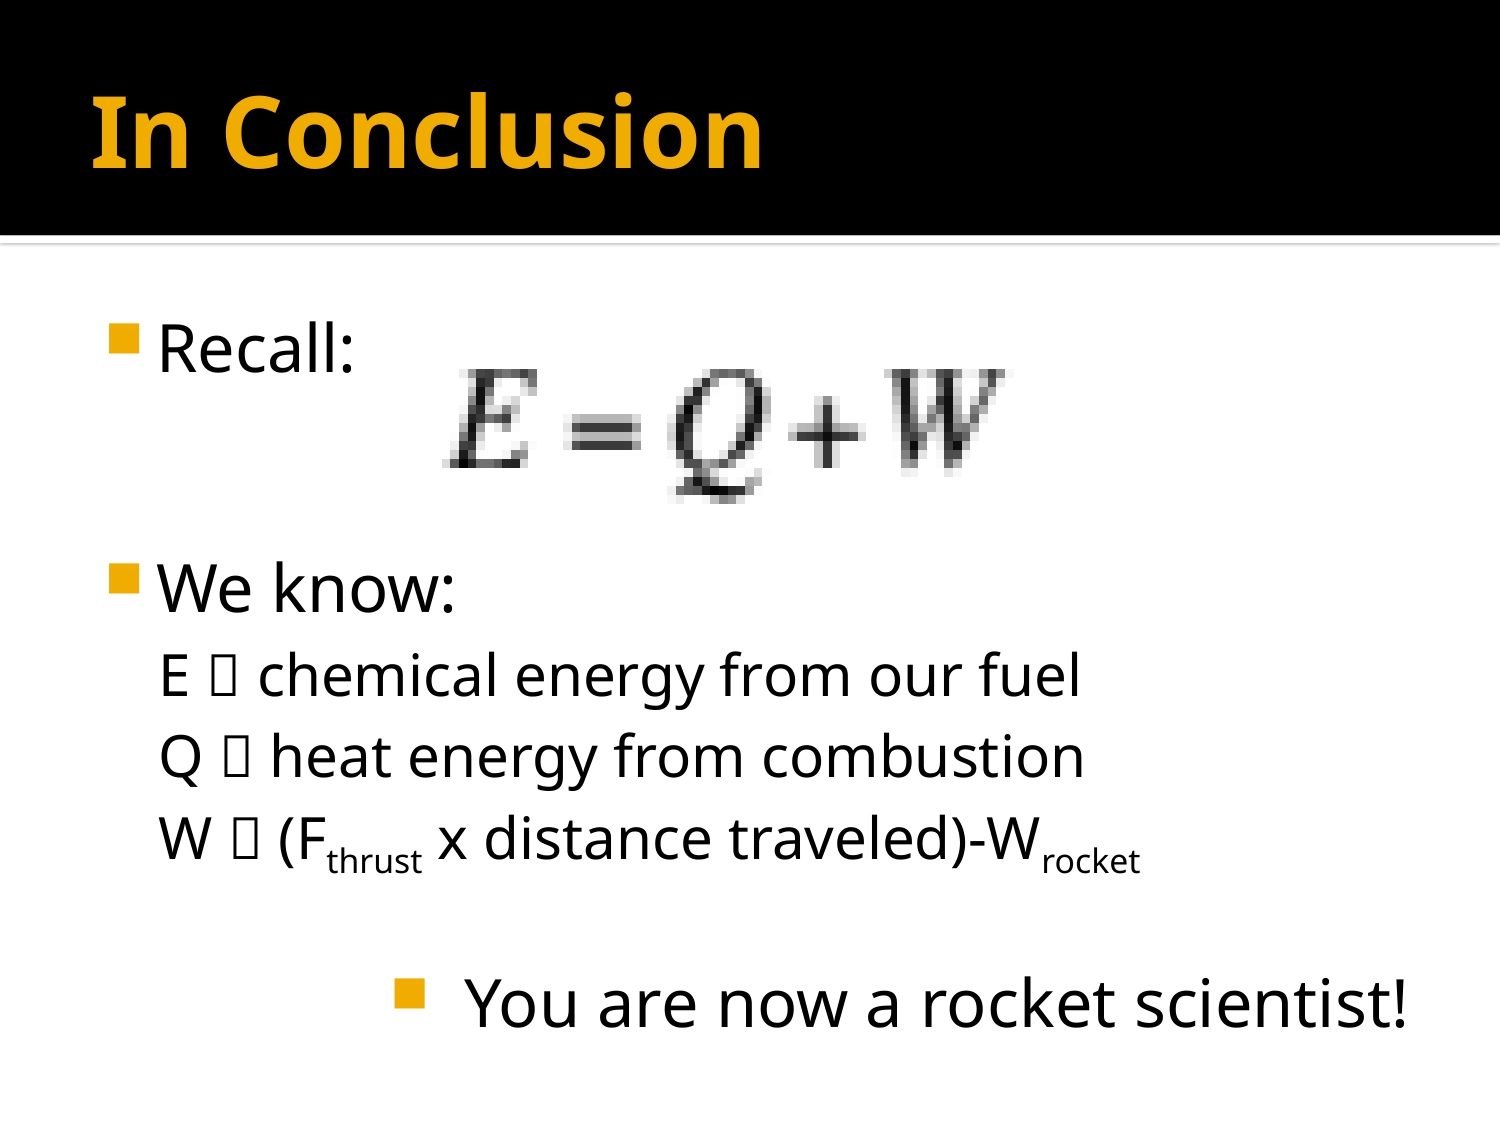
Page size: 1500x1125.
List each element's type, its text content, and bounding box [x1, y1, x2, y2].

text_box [425, 352, 1023, 522]
title In Conclusion [75, 25, 1425, 231]
list Recall: We know: E  chemical energy from our fuel Q  heat energy from combustion W  (Fthrust x distance traveled)-Wrocket You are now a rocket scientist! [75, 291, 1425, 1085]
